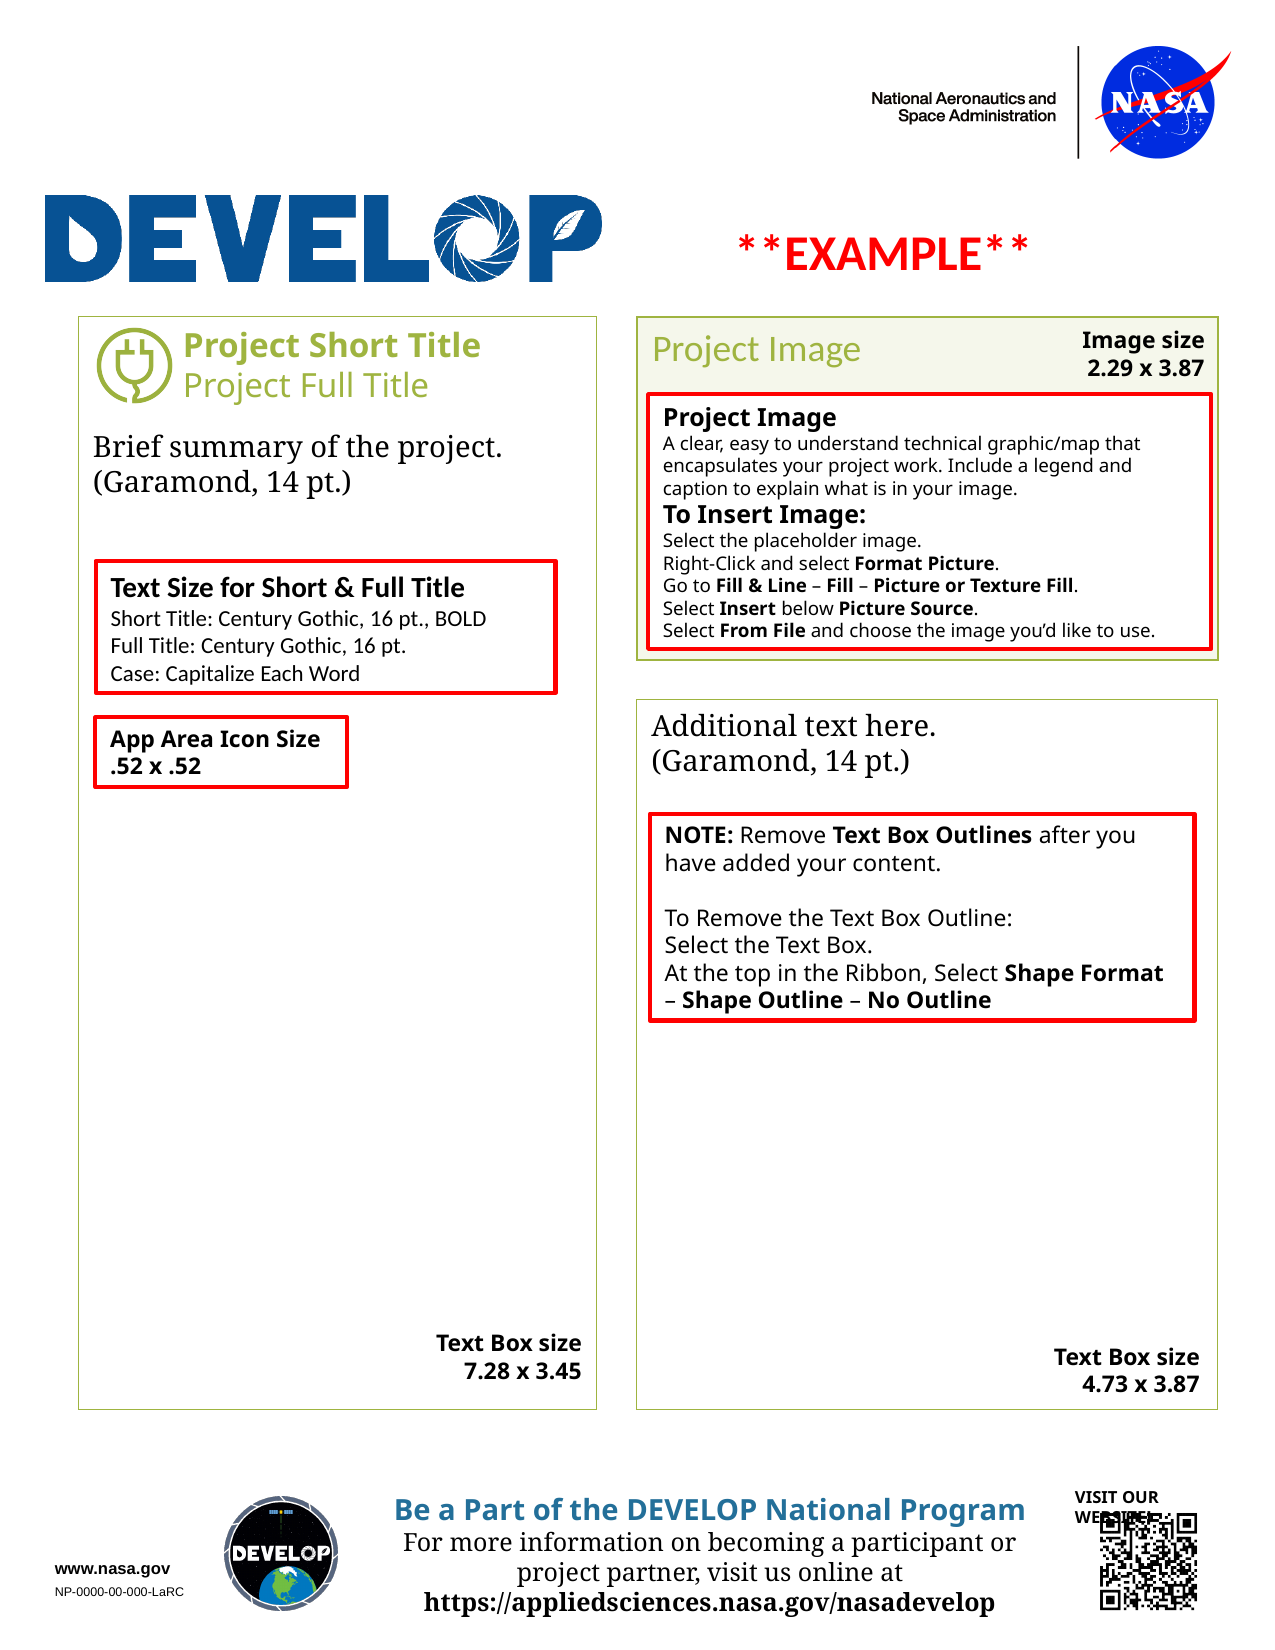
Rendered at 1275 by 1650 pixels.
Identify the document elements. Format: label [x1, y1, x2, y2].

picture [95, 326, 174, 405]
picture [827, 1, 1259, 203]
picture [45, 195, 602, 282]
picture [224, 1496, 338, 1611]
picture [1081, 1495, 1213, 1625]
